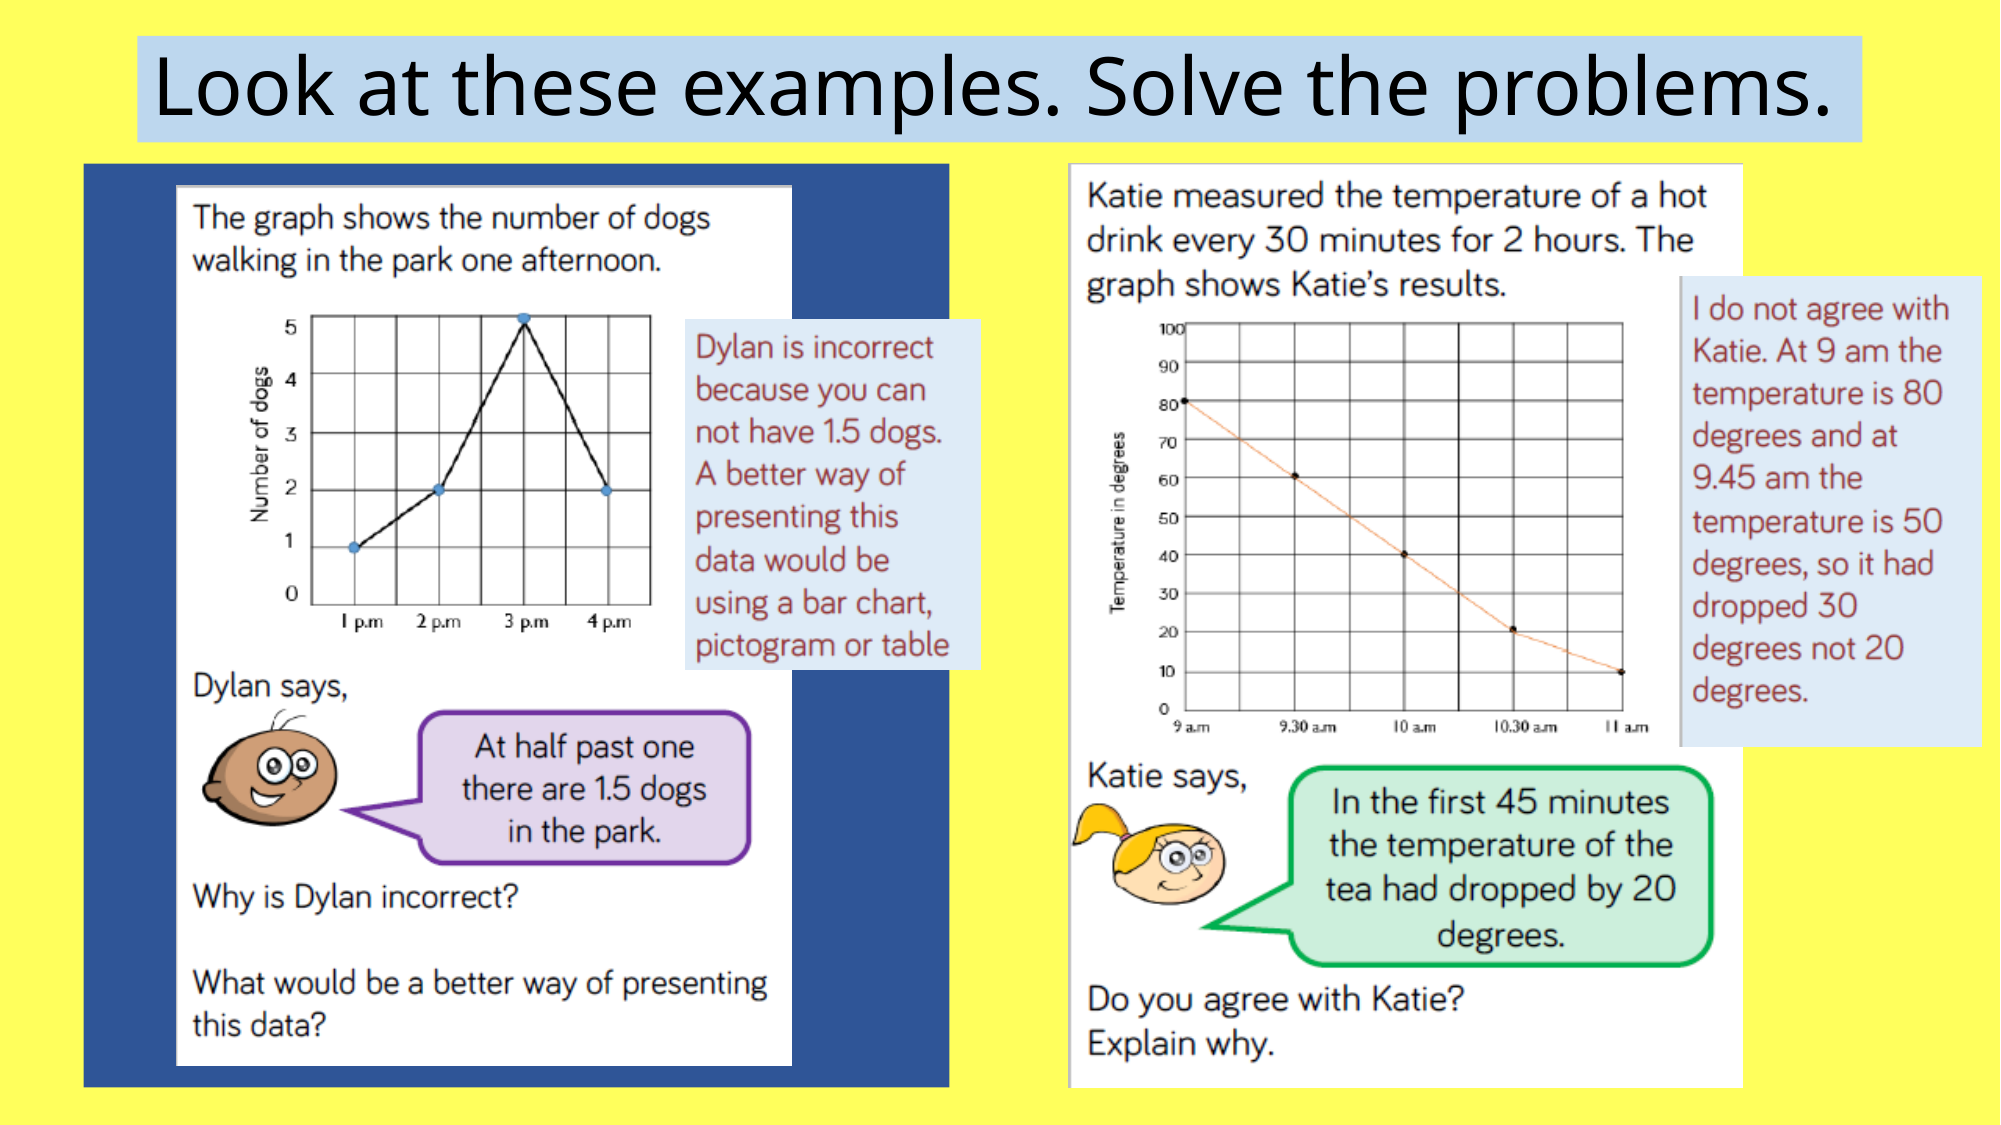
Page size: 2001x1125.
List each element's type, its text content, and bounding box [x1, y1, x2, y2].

title Look at these examples. Solve the problems. [137, 35, 1863, 143]
picture [176, 185, 981, 1066]
list [83, 163, 950, 1088]
picture [1678, 276, 1982, 747]
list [1067, 163, 1743, 1088]
